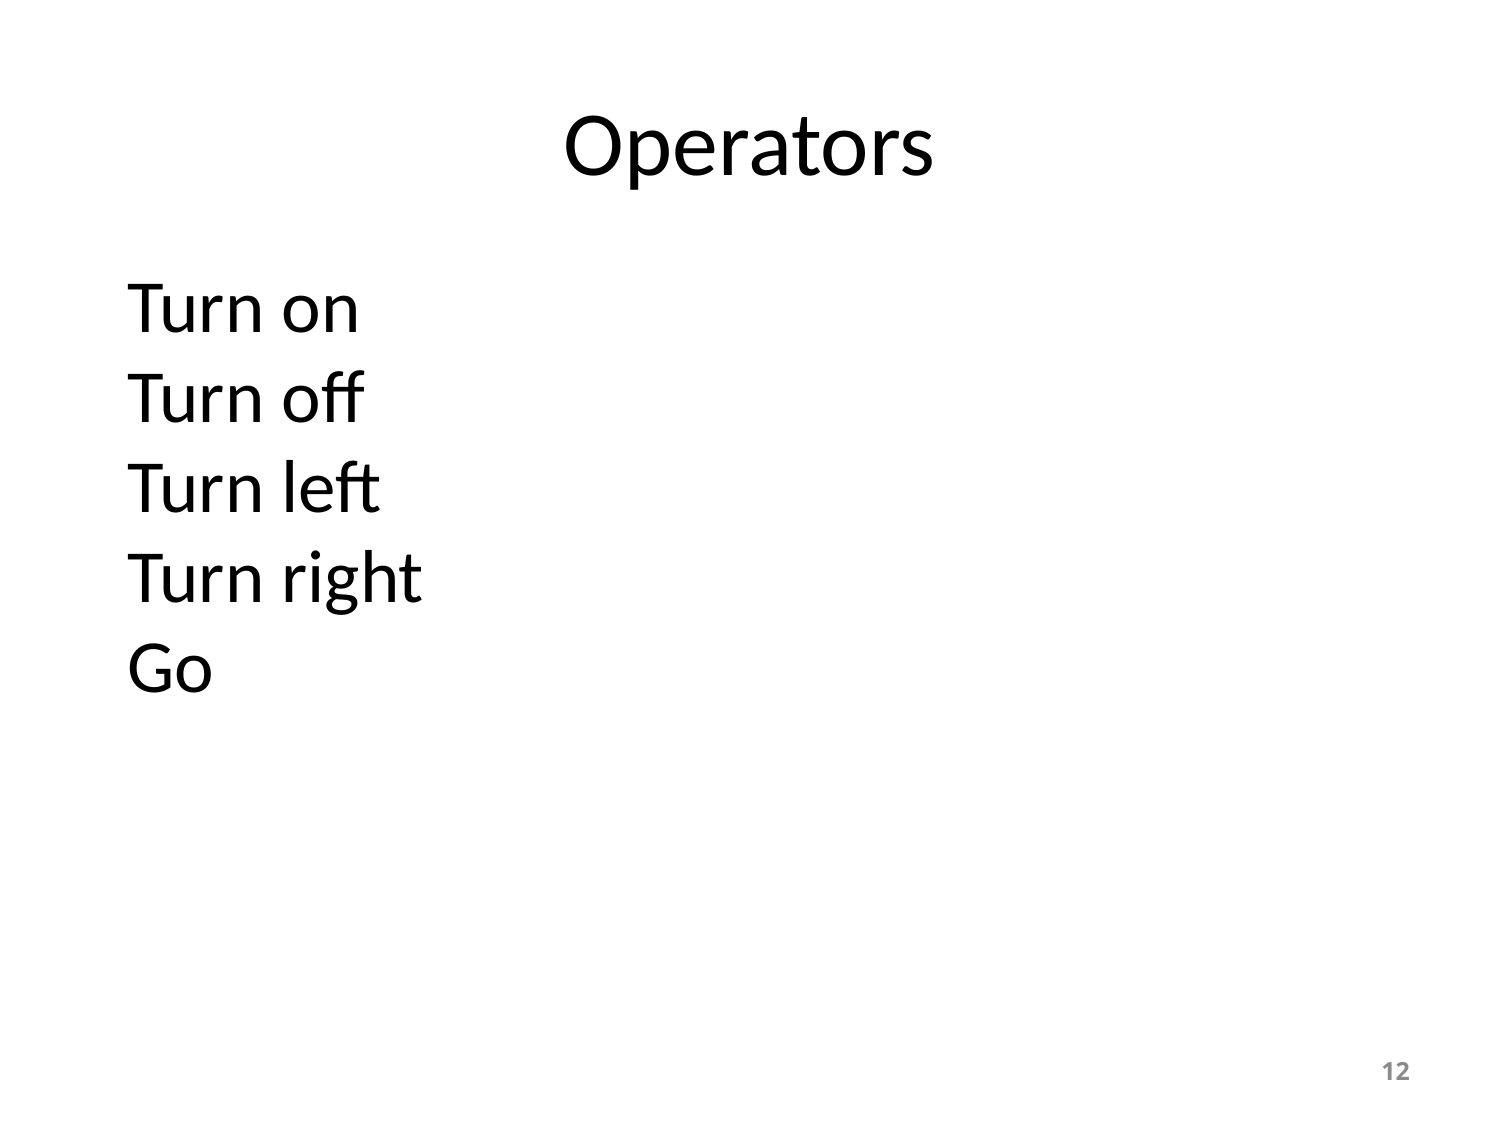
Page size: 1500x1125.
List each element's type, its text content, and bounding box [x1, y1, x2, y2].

title Operators [75, 45, 1425, 233]
slide_number 12 [1074, 1042, 1425, 1103]
list Turn on Turn off Turn left Turn right Go [112, 249, 1425, 1050]
